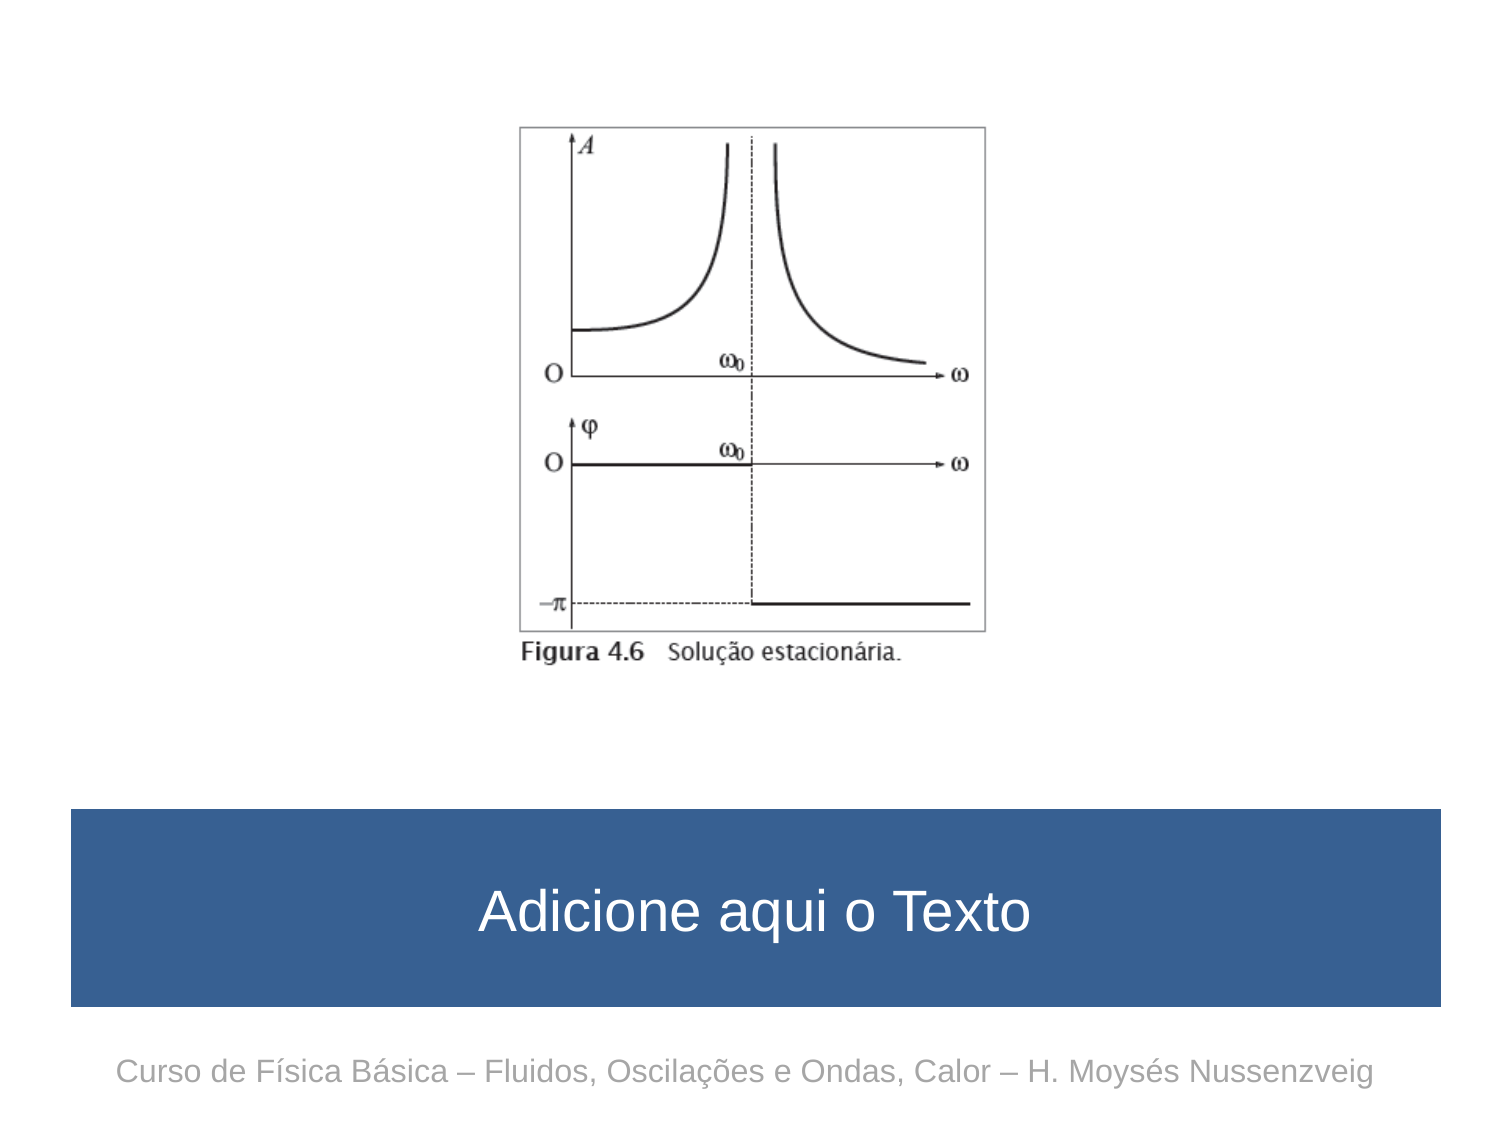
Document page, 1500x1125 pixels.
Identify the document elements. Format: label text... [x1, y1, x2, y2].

picture [507, 113, 1005, 696]
text_box Adicione aqui o Texto [70, 808, 1442, 1008]
footer Curso de Física Básica – Fluidos, Oscilações e Ondas, Calor – H. Moysés Nussenzveig [0, 1042, 1500, 1103]
